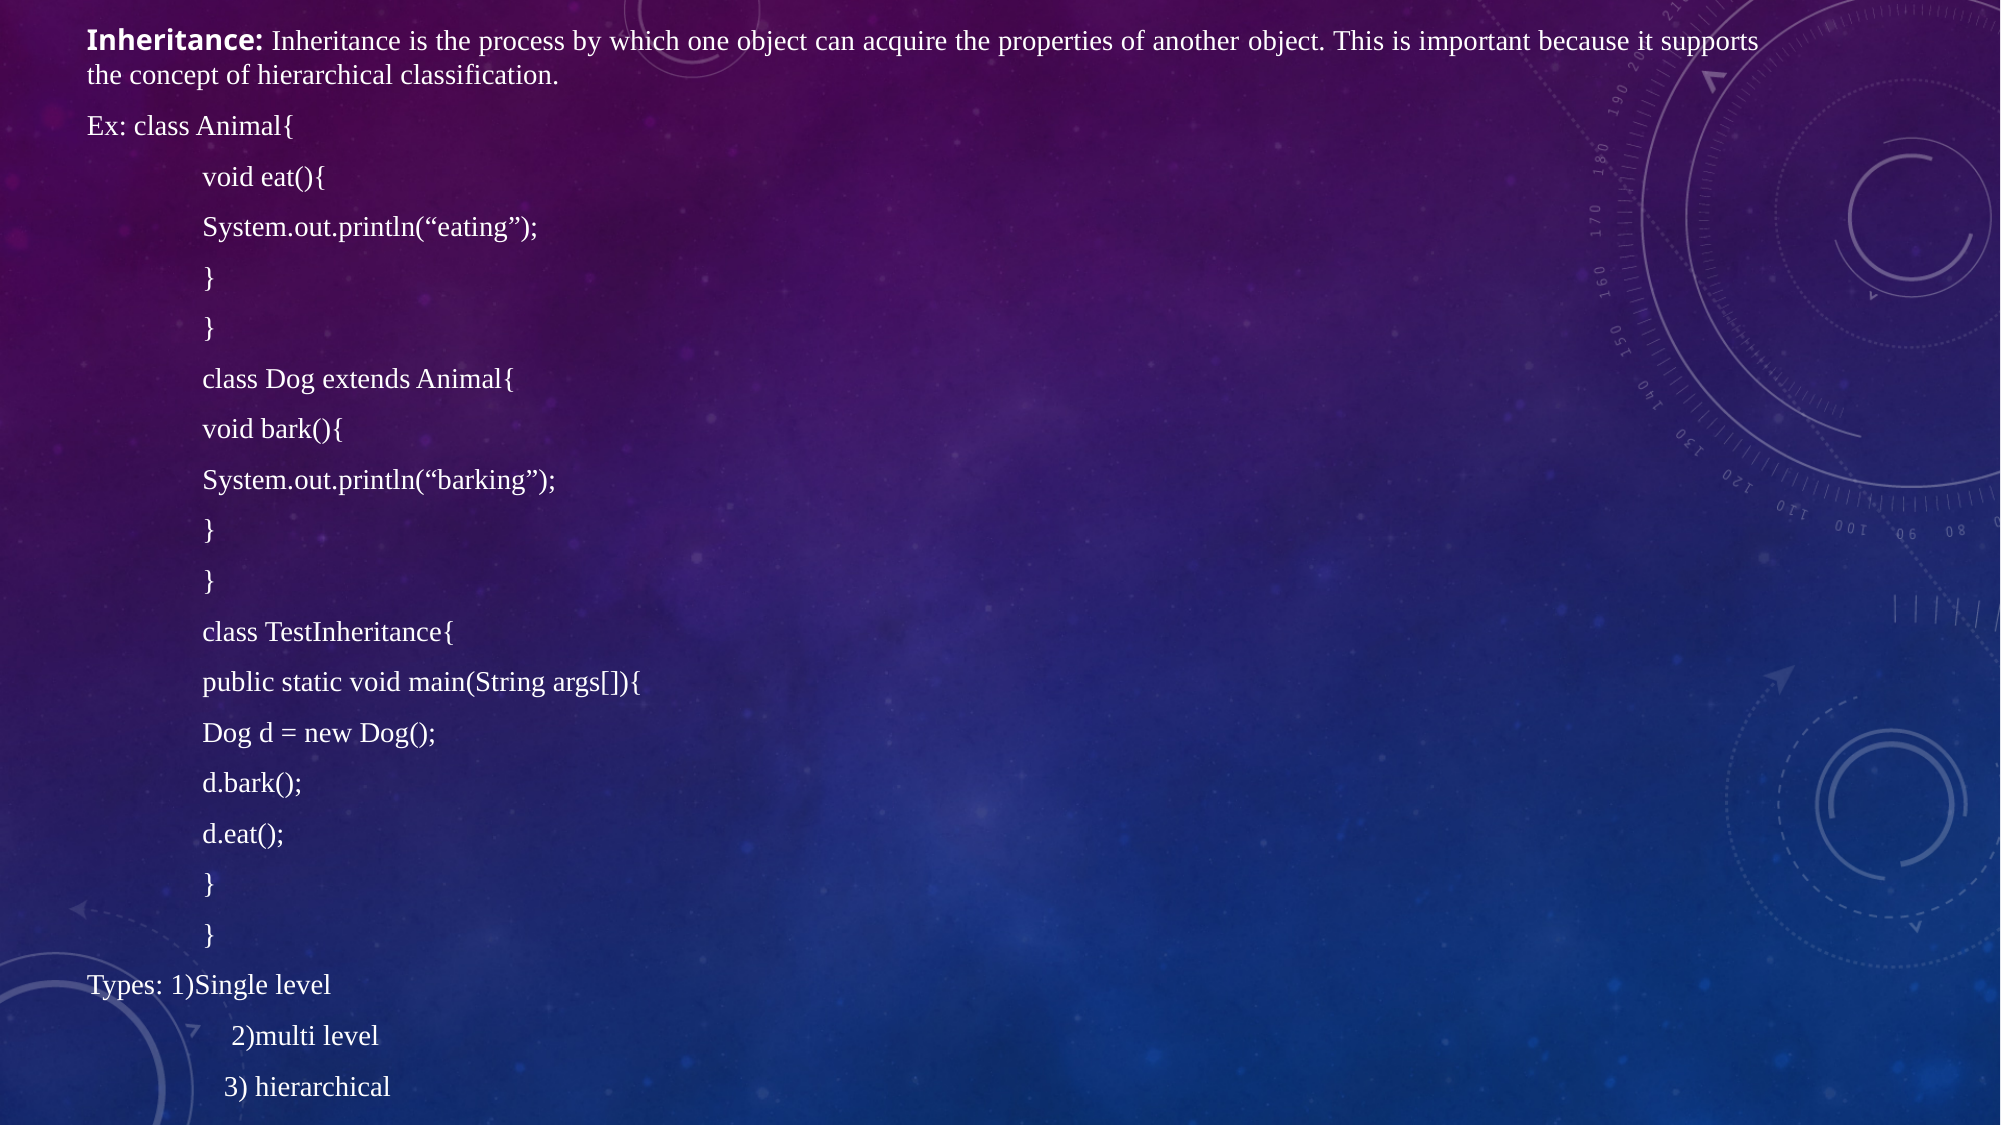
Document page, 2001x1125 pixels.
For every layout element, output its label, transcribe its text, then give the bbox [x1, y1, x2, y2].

list Inheritance: Inheritance is the process by which one object can acquire the properties of another object. This is important because it supports the concept of hierarchical classification. Ex: class Animal{ void eat(){ System.out.println(“eating”); } } class Dog extends Animal{ void bark(){ System.out.println(“barking”); } } class TestInheritance{ public static void main(String args[]){ Dog d = new Dog(); d.bark(); d.eat(); } } Types: 1)Single level 2)multi level 3) hierarchical [71, 14, 1775, 1125]
picture [0, 0, 2001, 1125]
